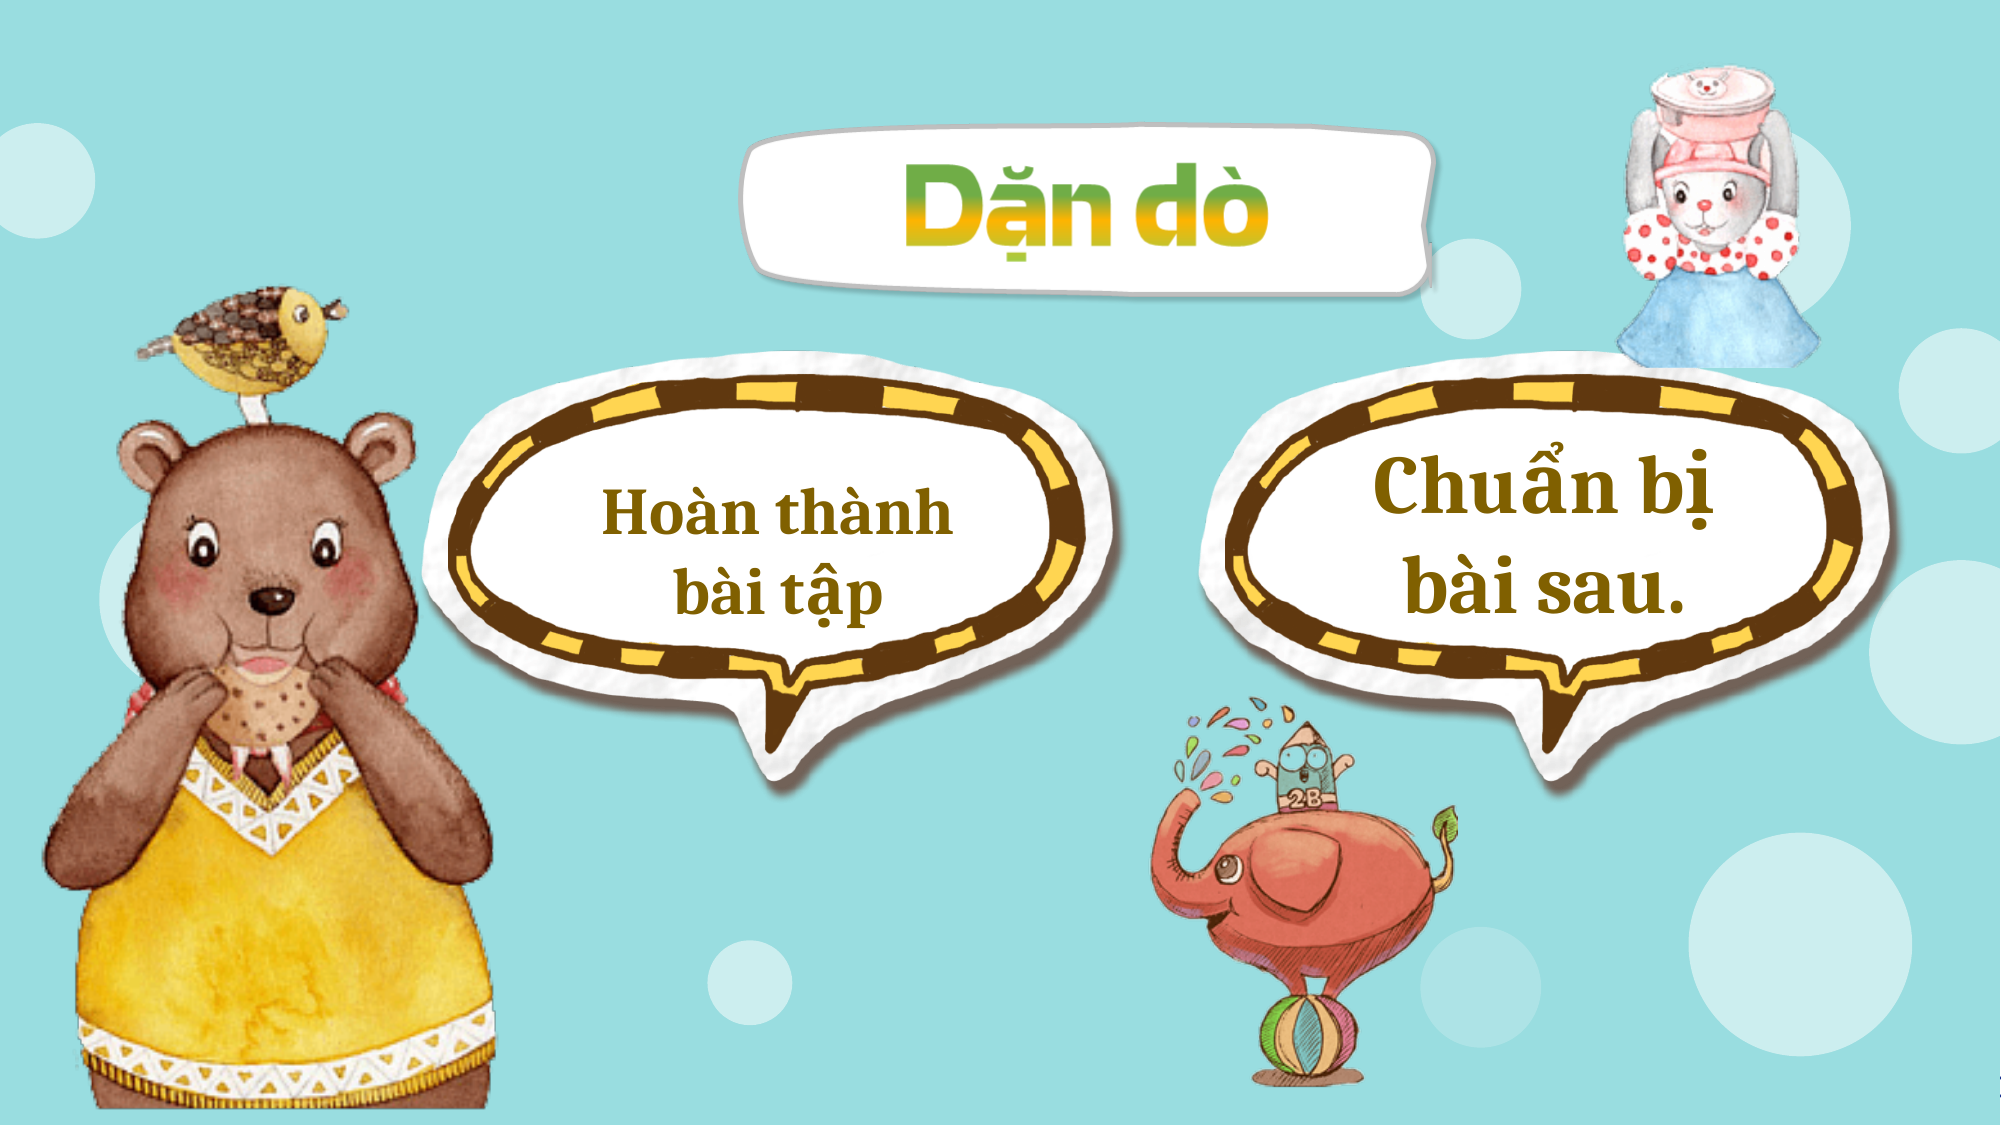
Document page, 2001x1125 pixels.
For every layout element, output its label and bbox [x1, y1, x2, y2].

picture [7, 213, 514, 1112]
text_box [1177, 304, 1911, 821]
picture [736, 120, 1447, 308]
picture [1569, 27, 1866, 368]
picture [1139, 679, 1458, 1112]
text_box [514, 304, 1134, 821]
